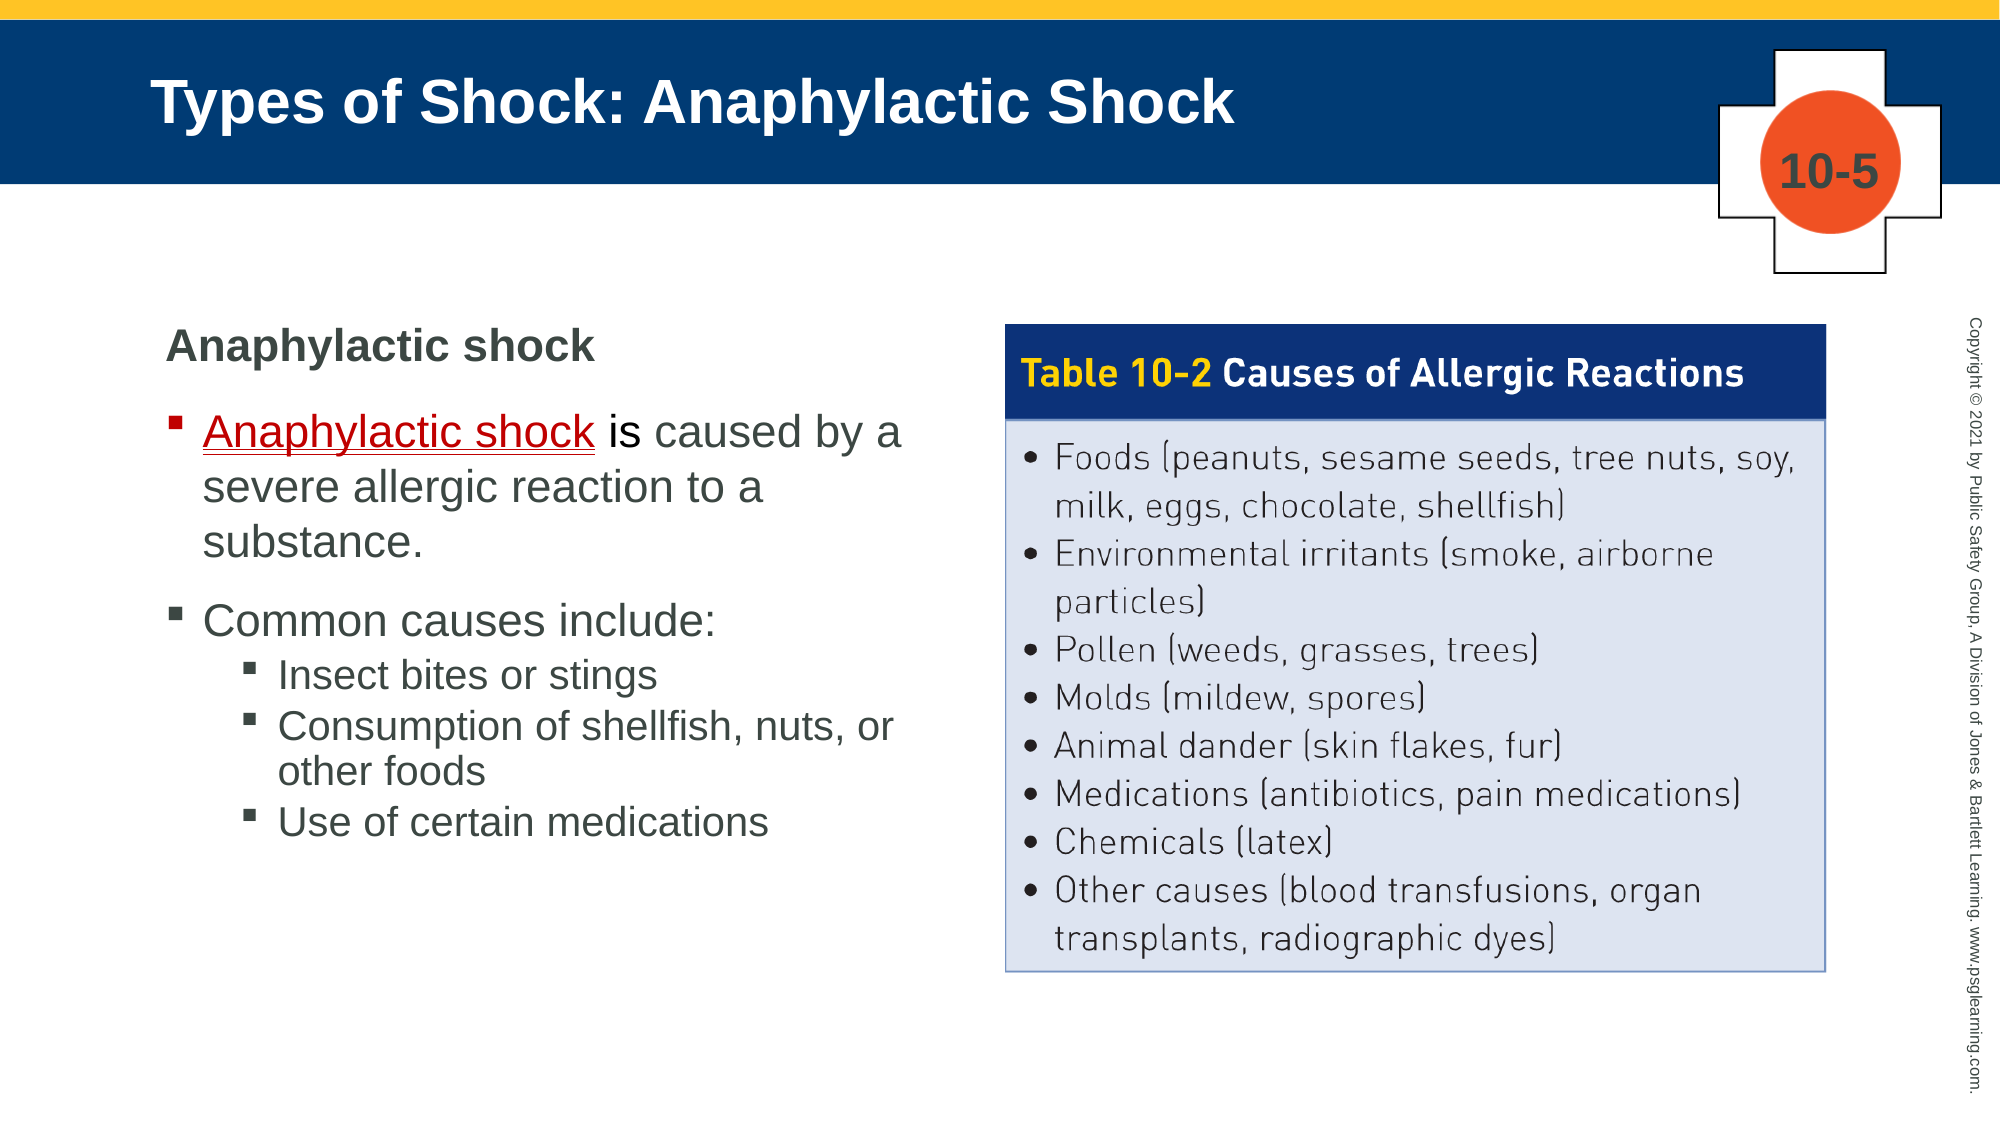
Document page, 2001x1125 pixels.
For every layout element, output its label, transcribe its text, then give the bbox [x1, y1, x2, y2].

title Types of Shock: Anaphylactic Shock [0, 19, 2000, 185]
picture [1718, 49, 1942, 274]
list Anaphylactic shock Anaphylactic shock is caused by a severe allergic reaction to a substance. Common causes include: Insect bites or stings Consumption of shellfish, nuts, or other foods Use of certain medications [150, 307, 947, 1016]
picture [998, 319, 1830, 978]
